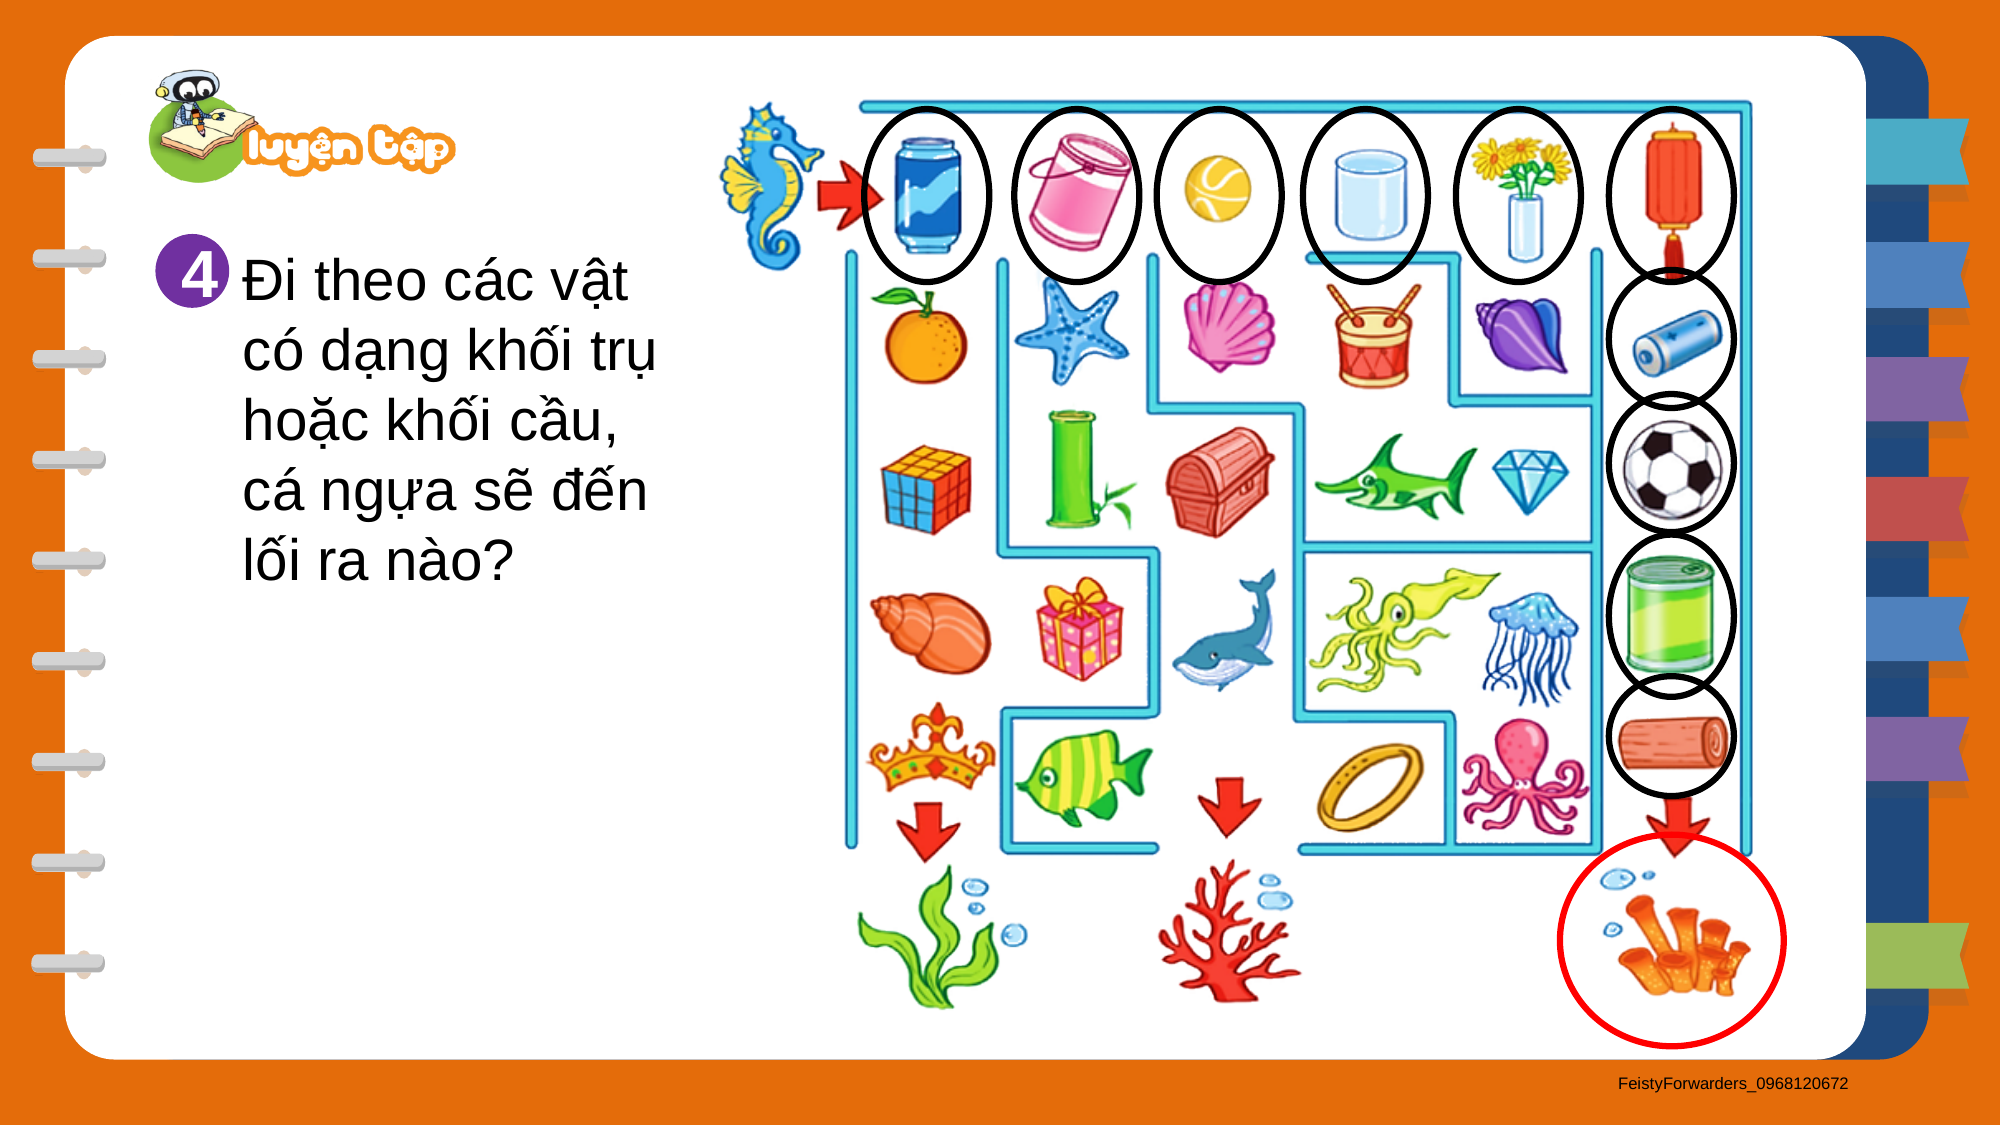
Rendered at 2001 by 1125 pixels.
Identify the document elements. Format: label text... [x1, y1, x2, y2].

picture [119, 53, 487, 196]
text_box Đi theo các vật có dạng khối trụ hoặc khối cầu, cá ngựa sẽ đến lối ra nào? [228, 235, 704, 600]
picture [704, 78, 1859, 1047]
text_box 4 [155, 233, 228, 308]
